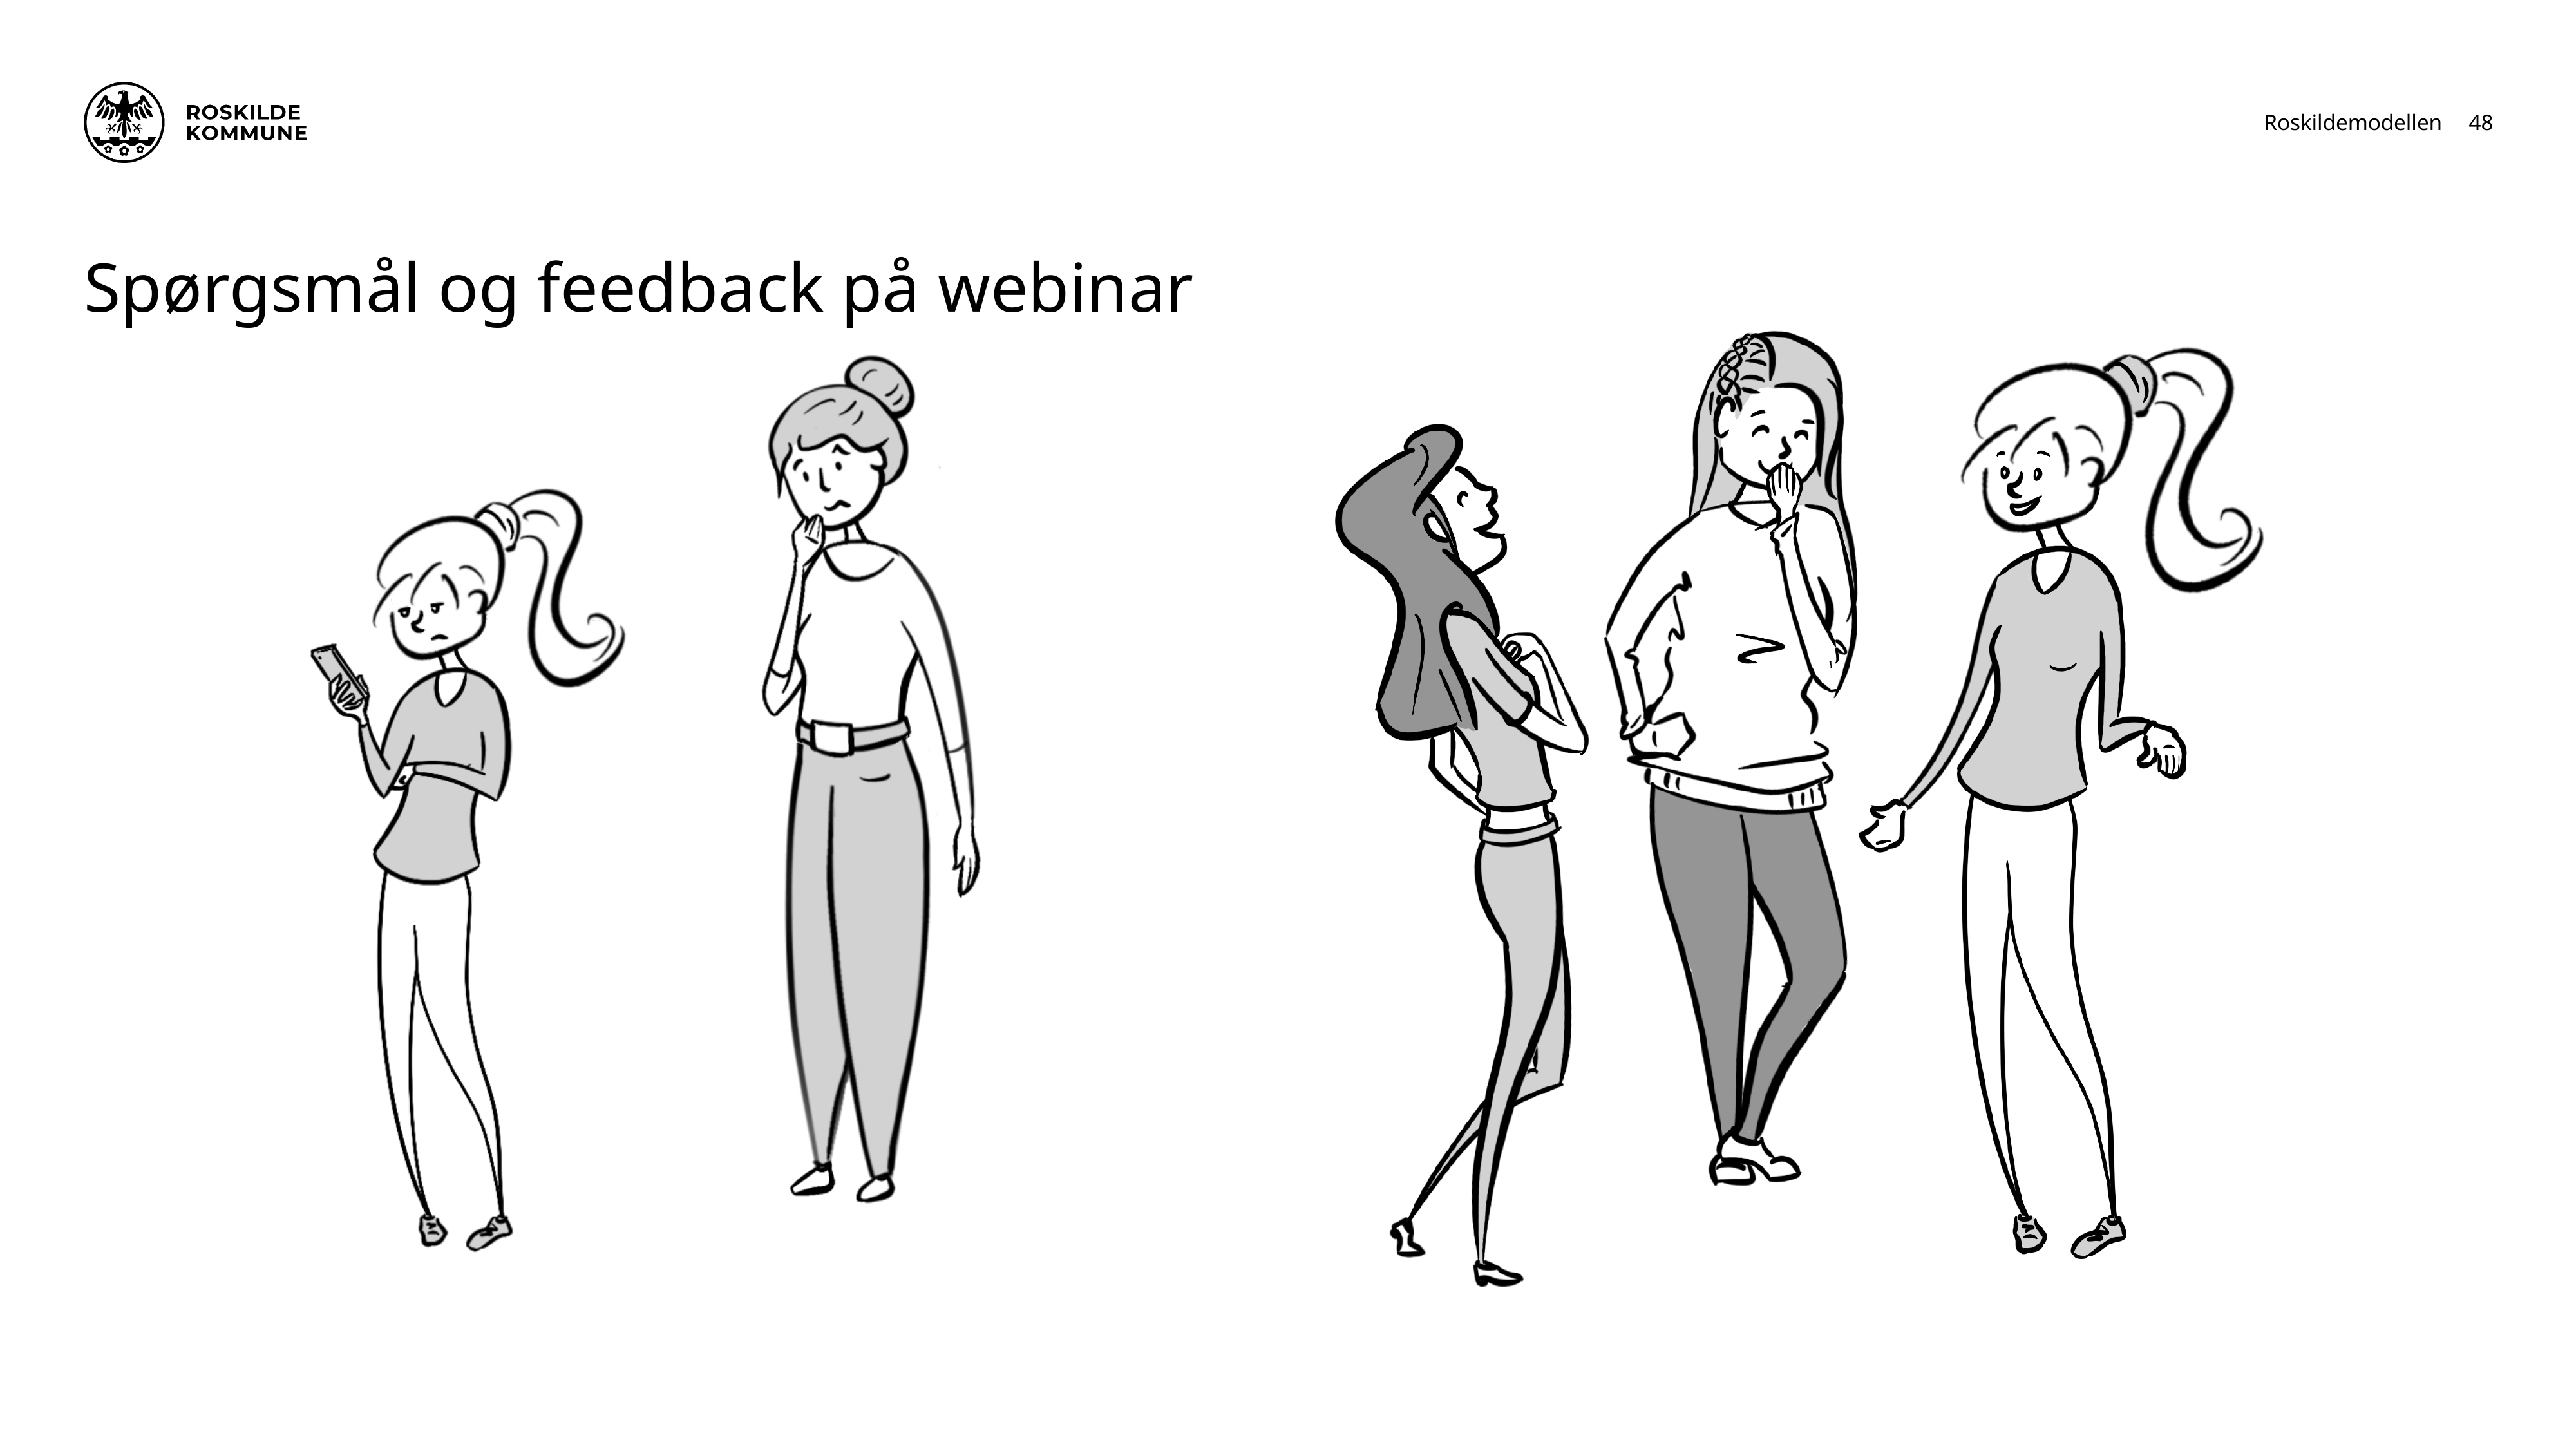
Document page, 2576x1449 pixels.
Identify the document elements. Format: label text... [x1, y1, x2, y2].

picture [84, 82, 307, 163]
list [1385, 330, 2266, 1287]
picture [0, 287, 1385, 1346]
slide_number 48 [2442, 109, 2494, 144]
footer Roskildemodellen [1927, 109, 2442, 144]
title Spørgsmål og feedback på webinar [84, 245, 2492, 405]
